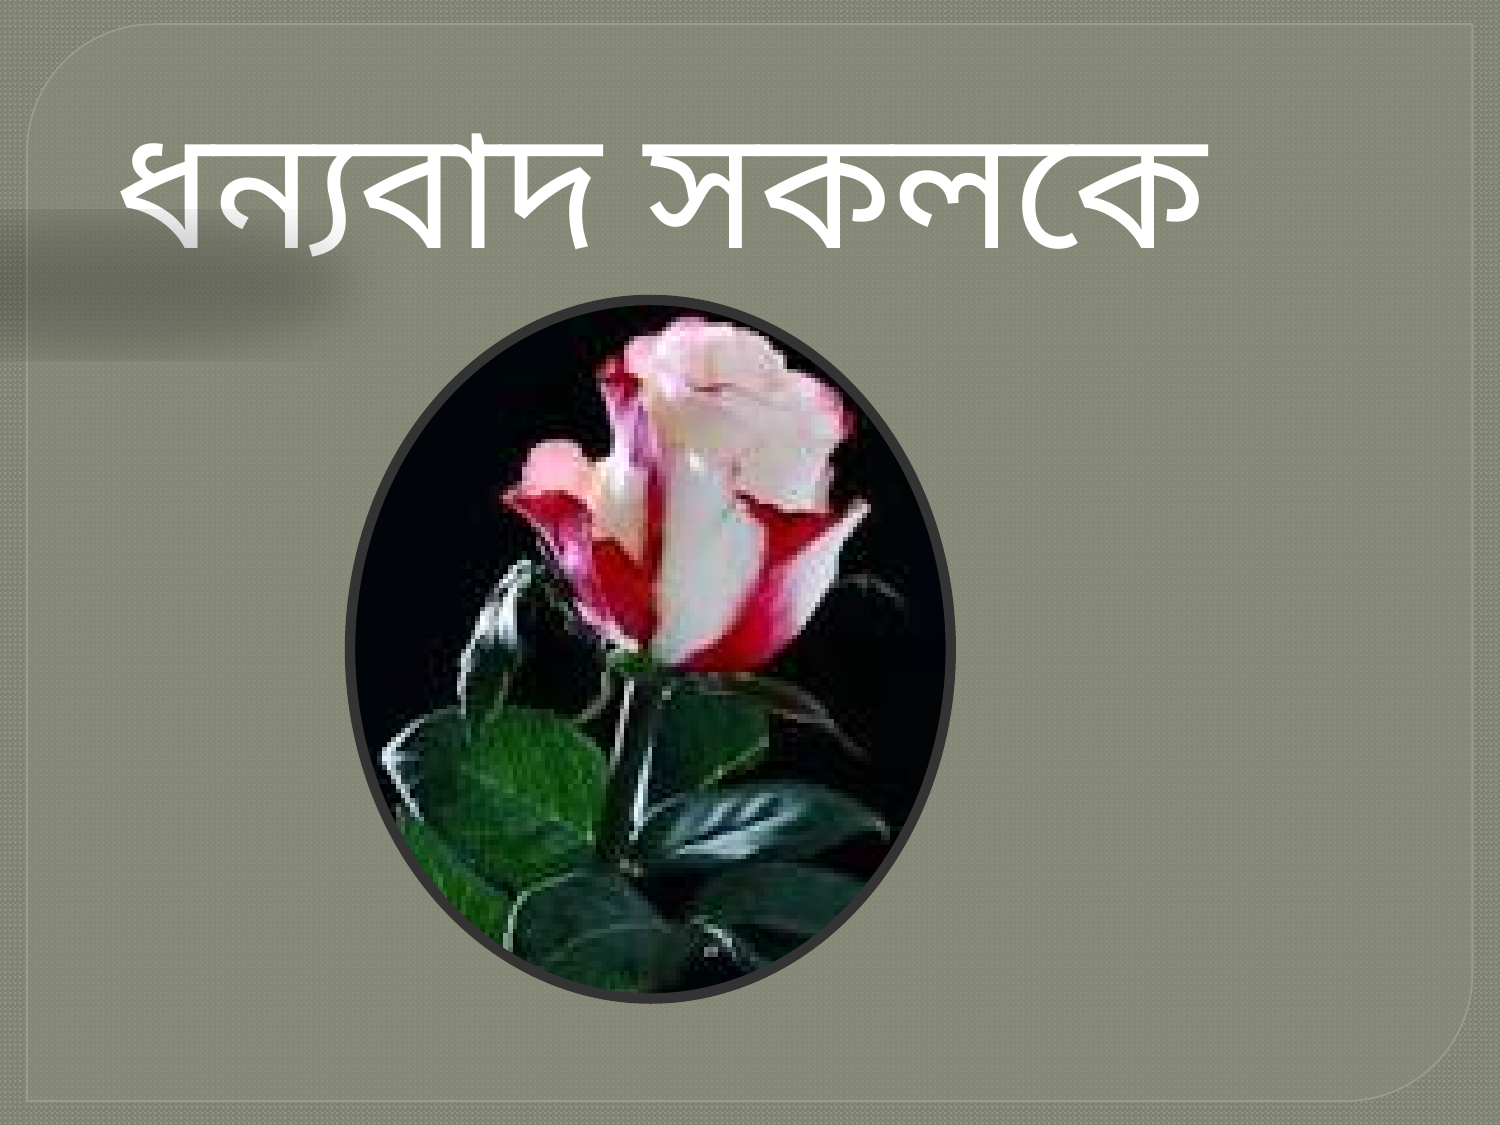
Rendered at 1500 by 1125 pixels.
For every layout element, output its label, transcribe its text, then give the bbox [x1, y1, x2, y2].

text_box ধন্যবাদ সকলকে [99, 74, 1388, 290]
picture [349, 299, 951, 999]
